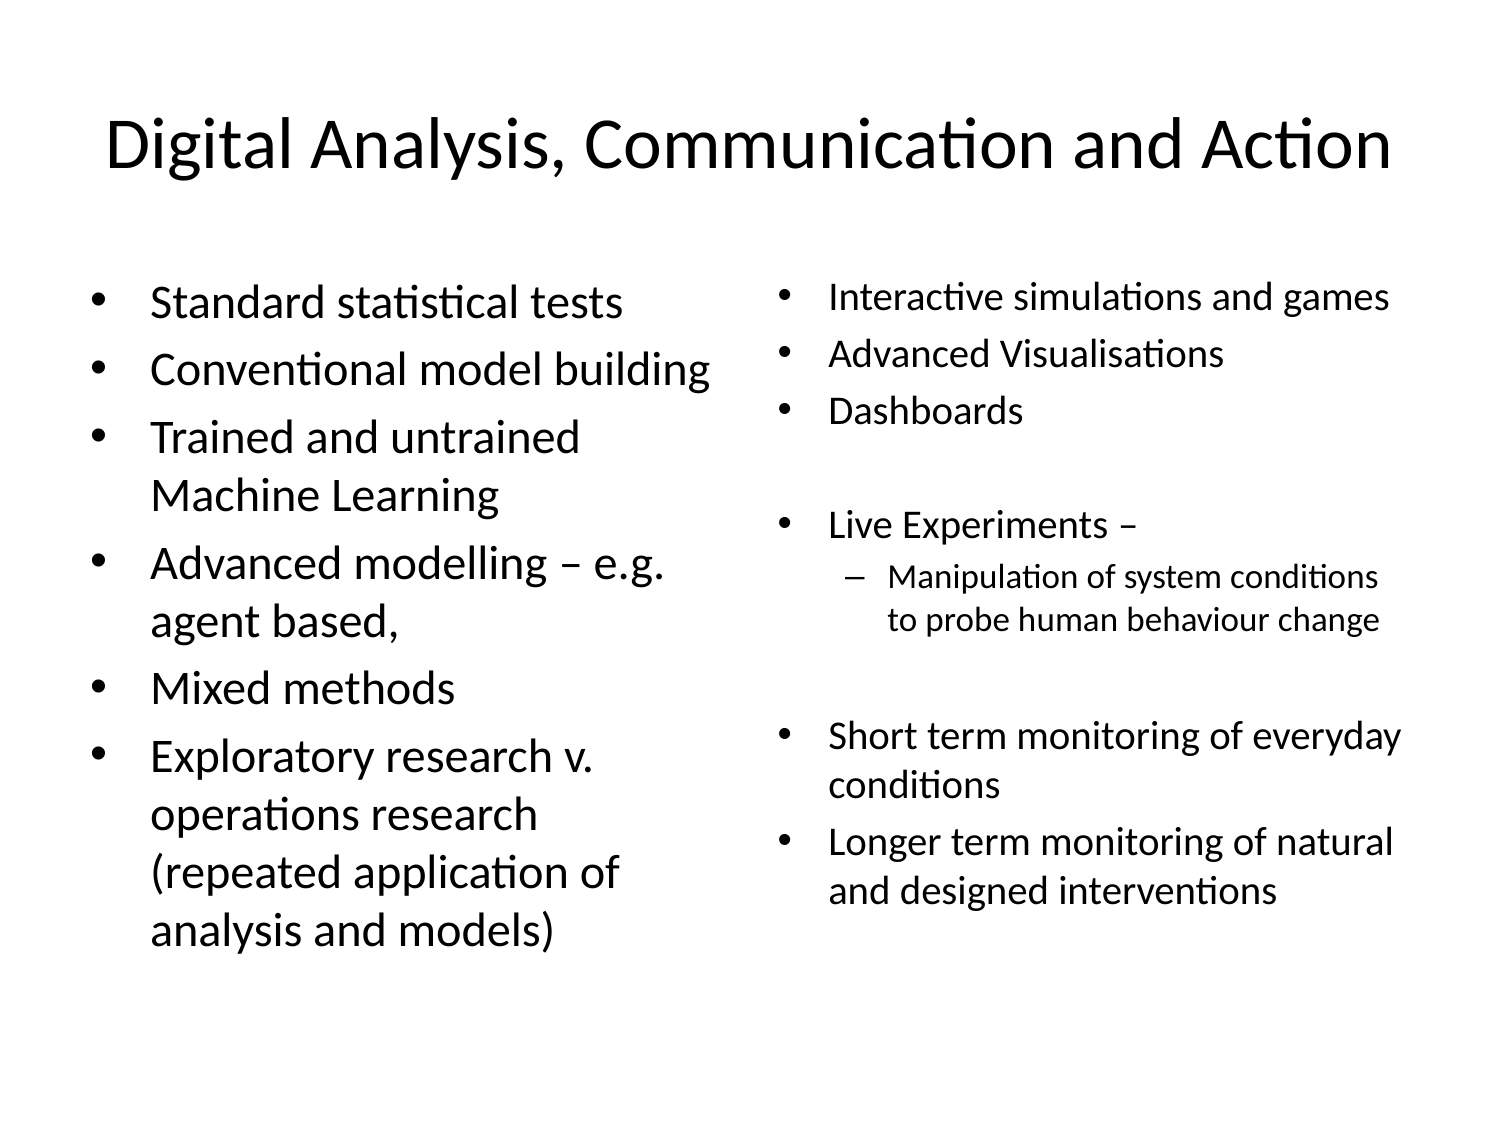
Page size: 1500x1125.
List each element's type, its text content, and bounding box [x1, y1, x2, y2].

list Standard statistical tests Conventional model building Trained and untrained Machine Learning Advanced modelling – e.g. agent based, Mixed methods Exploratory research v. operations research (repeated application of analysis and models) [75, 262, 738, 1005]
title Digital Analysis, Communication and Action [75, 45, 1425, 233]
list Interactive simulations and games Advanced Visualisations Dashboards Live Experiments – Manipulation of system conditions to probe human behaviour change Short term monitoring of everyday conditions Longer term monitoring of natural and designed interventions [762, 262, 1425, 1005]
